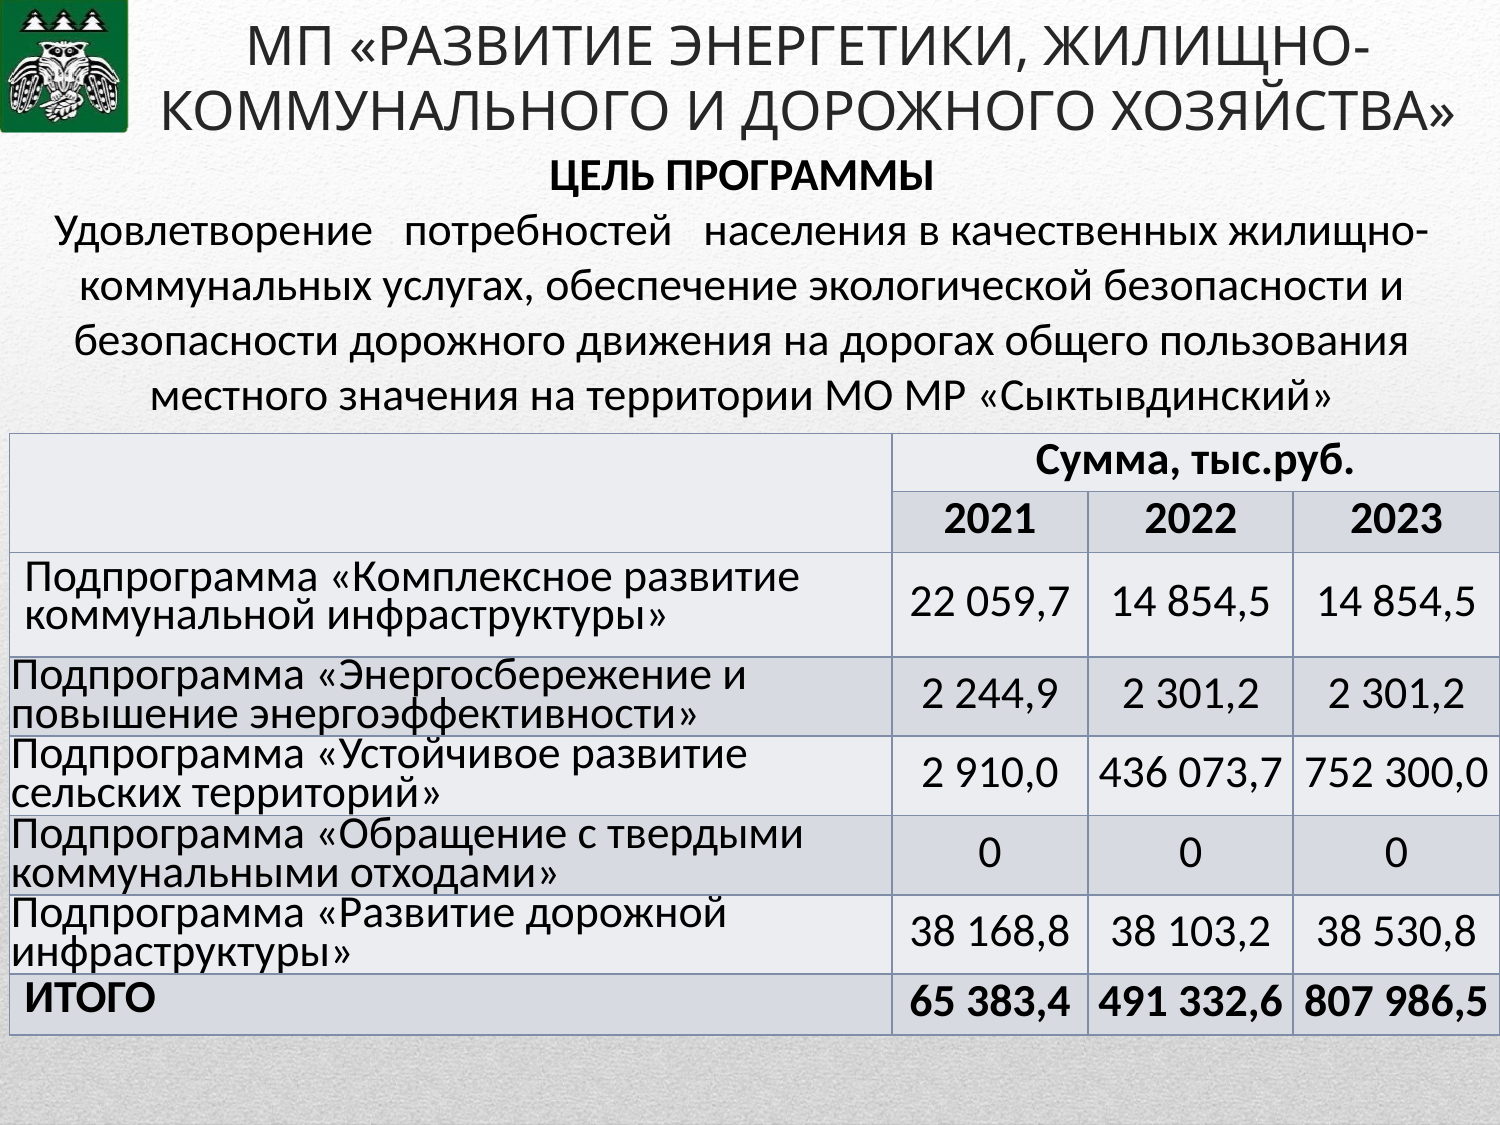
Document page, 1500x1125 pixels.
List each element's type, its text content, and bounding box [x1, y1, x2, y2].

title МП «РАЗВИТИЕ ЭНЕРГЕТИКИ, ЖИЛИЩНО-КОММУНАЛЬНОГО И ДОРОЖНОГО ХОЗЯЙСТВА» [100, 0, 1500, 149]
table_cell 38 530,8 [1294, 896, 1499, 973]
table_header [10, 434, 891, 552]
picture [0, 0, 100, 133]
table_cell 2023 [1294, 492, 1499, 552]
table_cell 14 854,5 [1294, 553, 1499, 656]
table_cell 2 301,2 [1294, 658, 1499, 735]
table_cell 38 168,8 [893, 896, 1087, 973]
table_cell 2 244,9 [893, 658, 1087, 735]
table_header Сумма, тыс.руб. [893, 434, 1499, 491]
table_cell 2021 [893, 492, 1087, 552]
table_cell 0 [1089, 816, 1292, 894]
table_cell 0 [893, 816, 1087, 894]
table_cell 752 300,0 [1294, 737, 1499, 815]
table_cell 436 073,7 [1089, 737, 1292, 815]
table_cell 491 332,6 [1089, 975, 1292, 1034]
text_box ЦЕЛЬ ПРОГРАММЫ Удовлетворение потребностей населения в качественных жилищно- коммунальных услугах, обеспечение экологической безопасности и безопасности дорожного движения на дорогах общего пользования местного значения на территории МО МР «Сыктывдинский» [0, 137, 1493, 427]
table_cell ИТОГО [10, 975, 891, 1034]
table_cell 0 [1294, 816, 1499, 894]
table_cell 2 910,0 [893, 737, 1087, 815]
table_cell 807 986,5 [1294, 975, 1499, 1034]
table_cell Подпрограмма «Обращение с твердыми коммунальными отходами» [10, 816, 891, 894]
table_cell 2022 [1089, 492, 1292, 552]
table_cell Подпрограмма «Развитие дорожной инфраструктуры» [10, 896, 891, 973]
table_cell Подпрограмма «Комплексное развитие коммунальной инфраструктуры» [10, 553, 891, 656]
table_cell Подпрограмма «Устойчивое развитие сельских территорий» [10, 737, 891, 815]
table_cell 2 301,2 [1089, 658, 1292, 735]
table_cell 14 854,5 [1089, 553, 1292, 656]
table_cell 22 059,7 [893, 553, 1087, 656]
table_cell 38 103,2 [1089, 896, 1292, 973]
table_cell Подпрограмма «Энергосбережение и повышение энергоэффективности» [10, 658, 891, 735]
table_cell 65 383,4 [893, 975, 1087, 1034]
